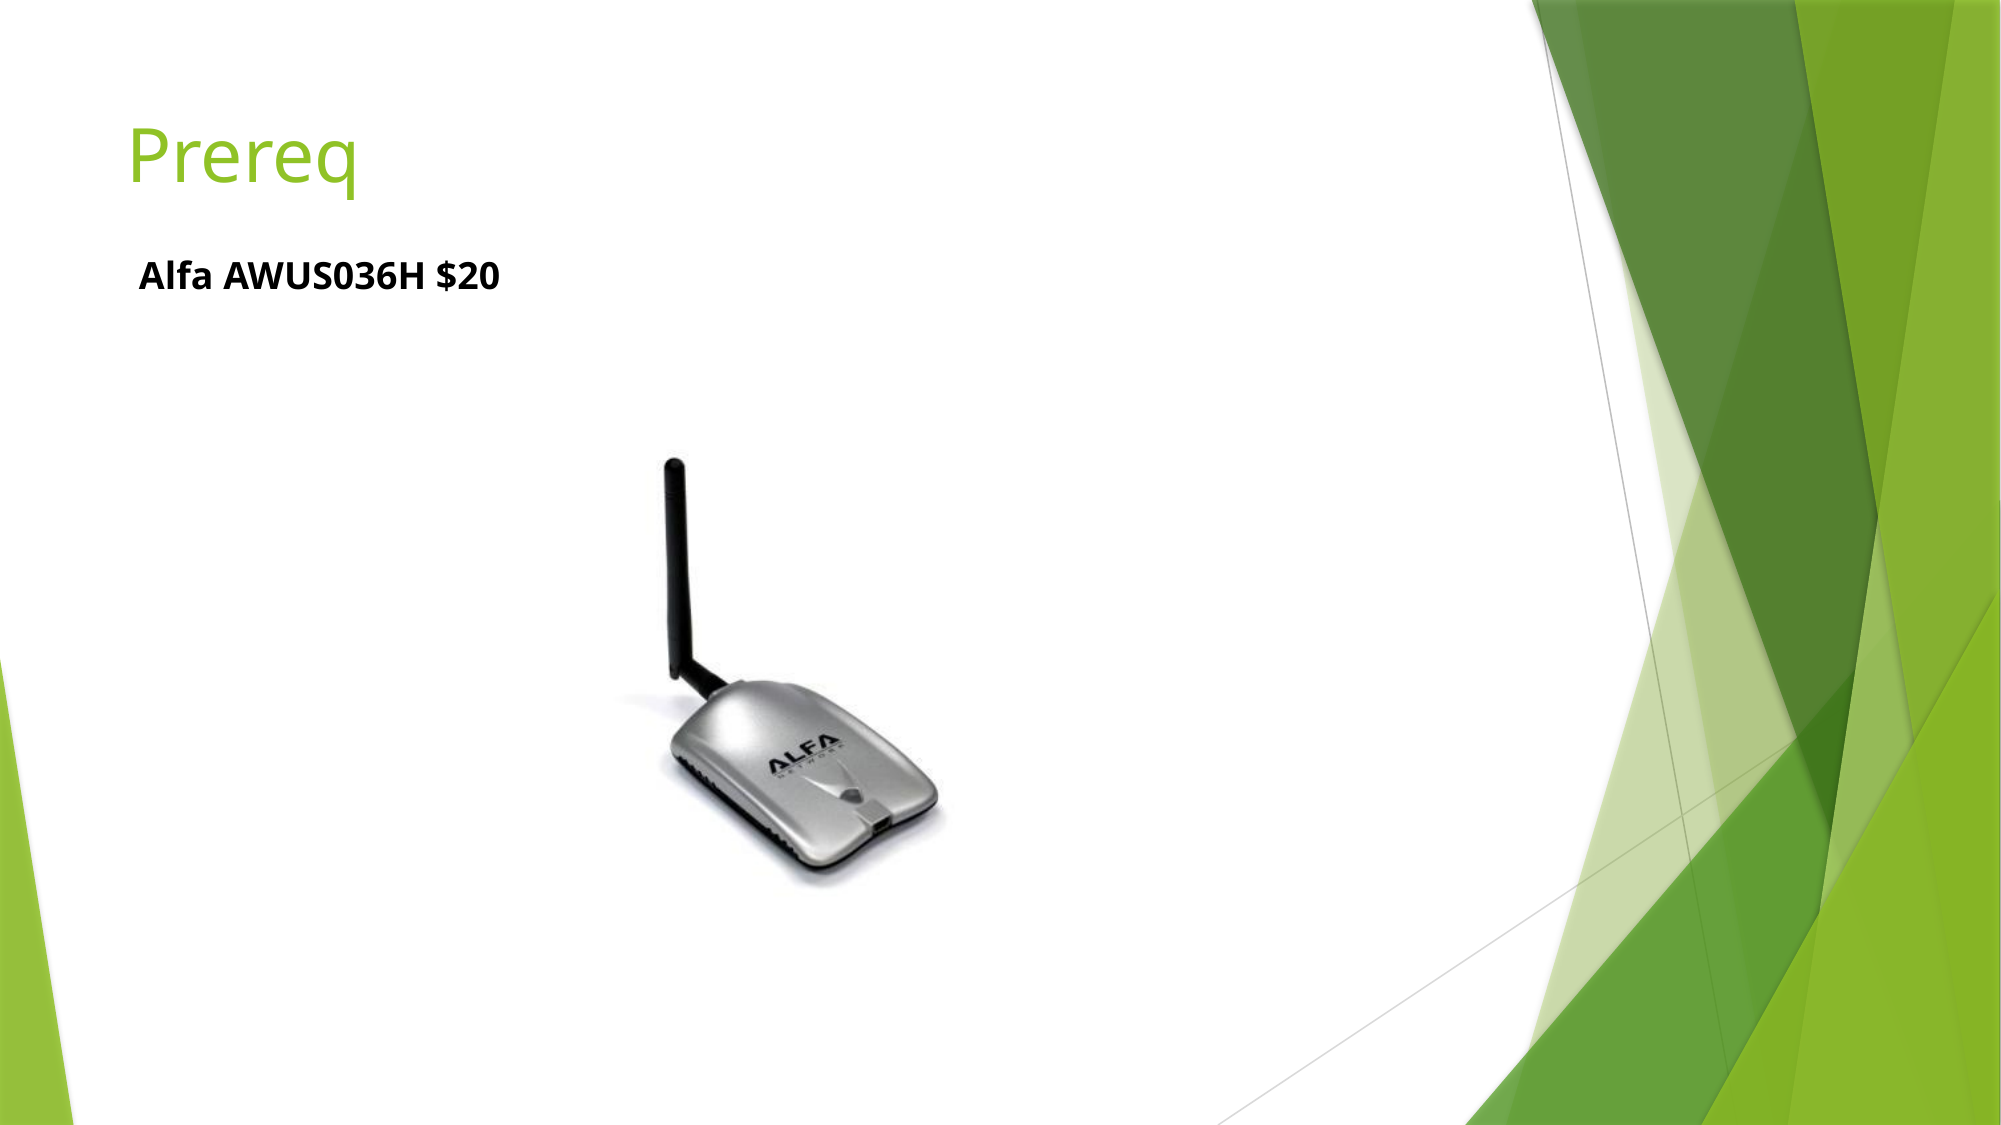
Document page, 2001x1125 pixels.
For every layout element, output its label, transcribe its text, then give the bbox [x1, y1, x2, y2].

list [391, 353, 1242, 992]
text_box Alfa AWUS036H $20 [124, 244, 516, 350]
title Prereq [111, 99, 1522, 317]
